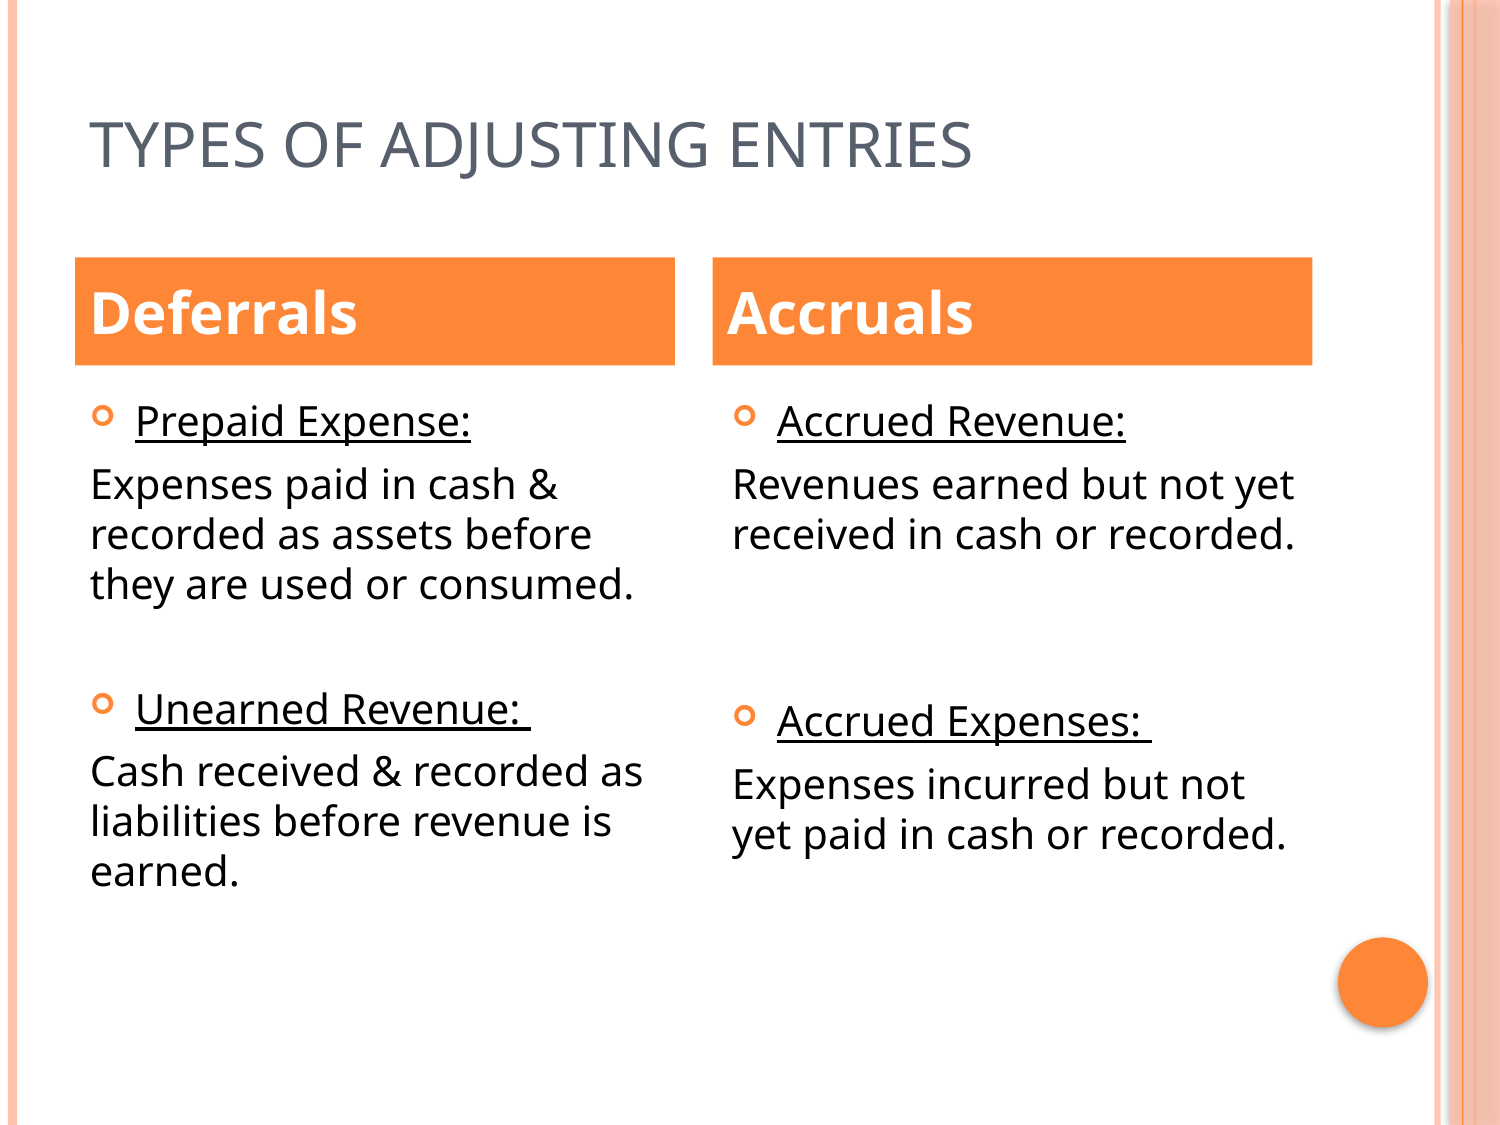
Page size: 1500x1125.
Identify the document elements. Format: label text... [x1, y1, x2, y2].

list Prepaid Expense: Expenses paid in cash & recorded as assets before they are used or consumed. Unearned Revenue: Cash received & recorded as liabilities before revenue is earned. [75, 387, 675, 1025]
list Accrued Revenue: Revenues earned but not yet received in cash or recorded. Accrued Expenses: Expenses incurred but not yet paid in cash or recorded. [717, 387, 1318, 1025]
list Accruals [712, 257, 1313, 366]
list Deferrals [75, 257, 675, 366]
title Types of adjusting entries [75, 44, 1313, 188]
